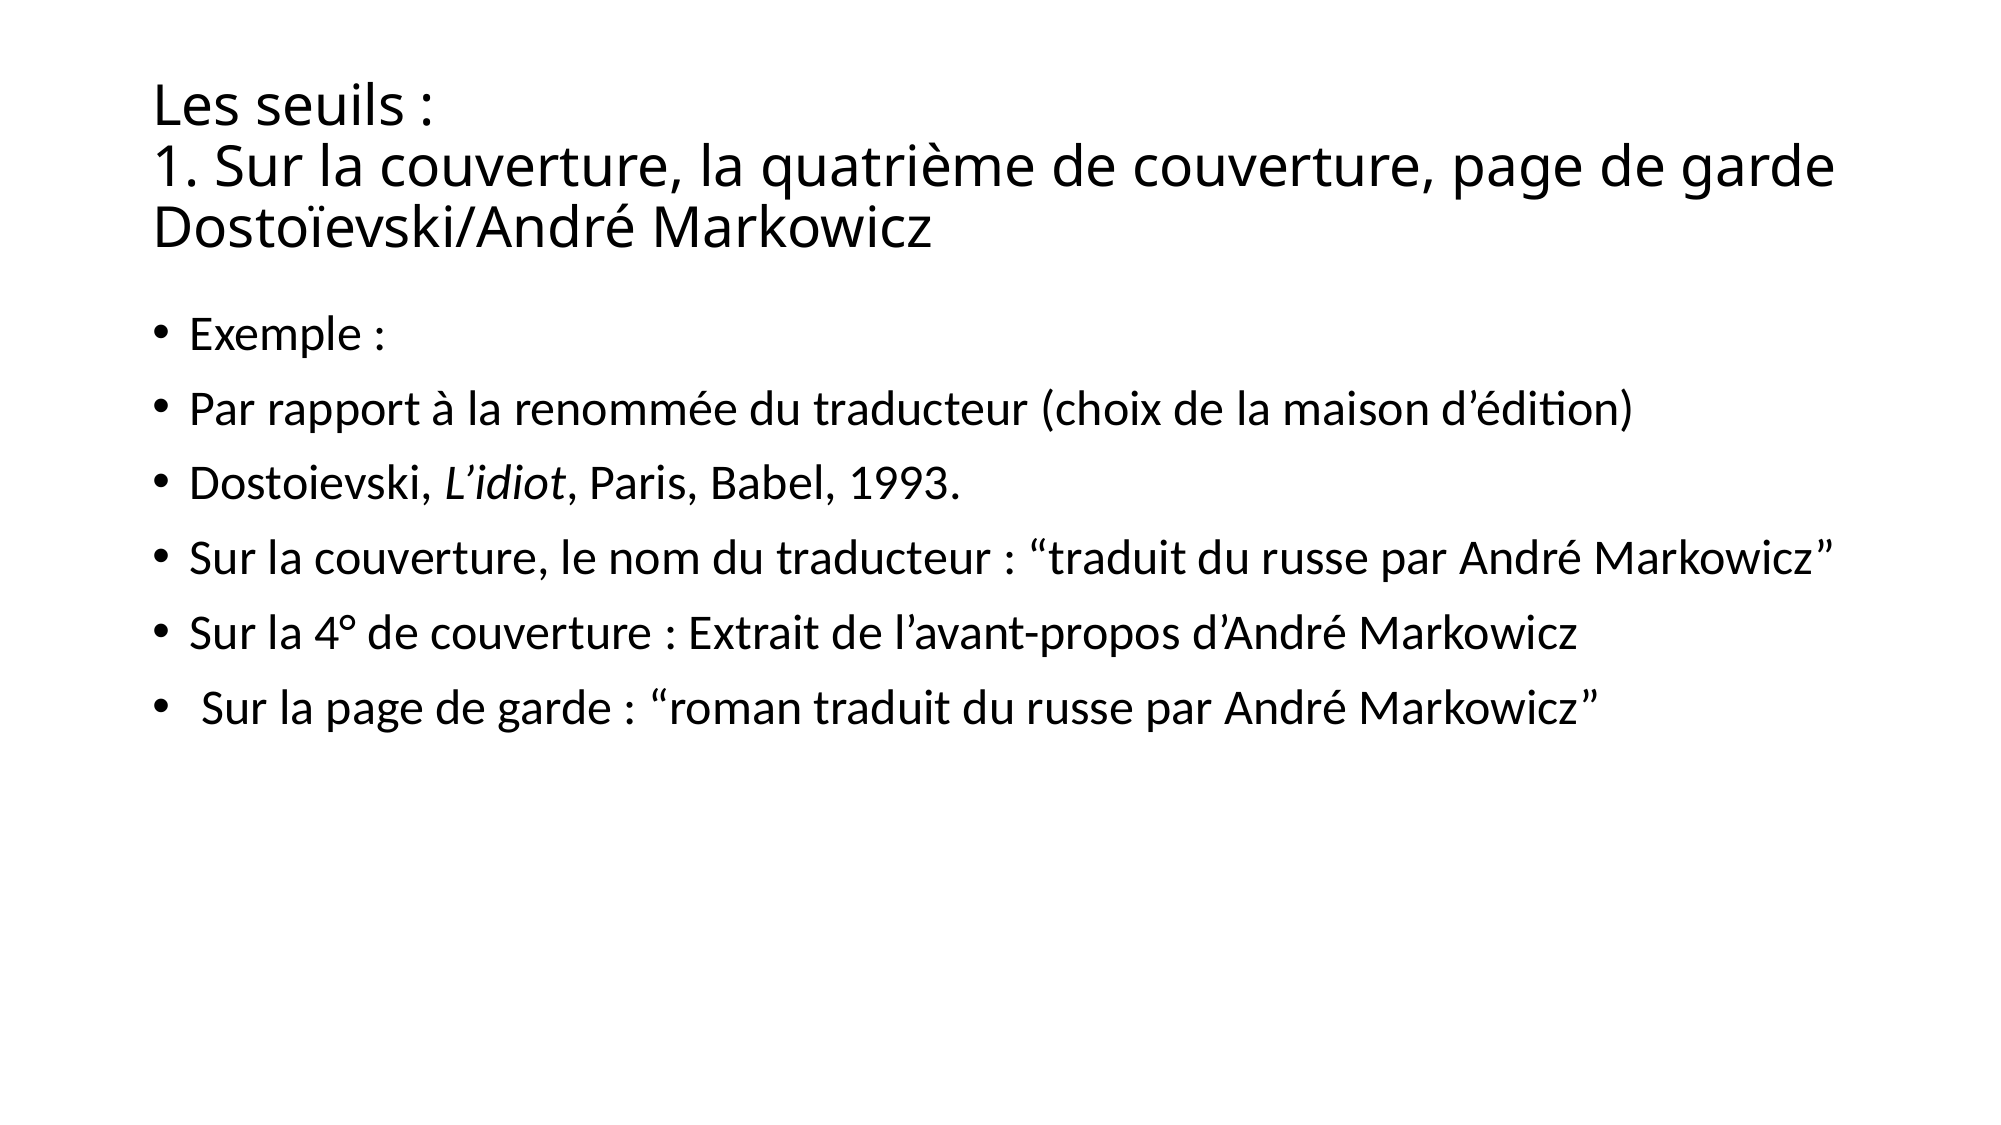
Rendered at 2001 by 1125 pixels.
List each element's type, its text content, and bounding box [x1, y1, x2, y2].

title Les seuils : 1. Sur la couverture, la quatrième de couverture, page de garde Dostoïevski/André Markowicz [137, 59, 1863, 278]
list Exemple : Par rapport à la renommée du traducteur (choix de la maison d’édition) Dostoievski, L’idiot, Paris, Babel, 1993. Sur la couverture, le nom du traducteur : “traduit du russe par André Markowicz” Sur la 4° de couverture : Extrait de l’avant-propos d’André Markowicz Sur la page de garde : “roman traduit du russe par André Markowicz” [137, 299, 1863, 1014]
